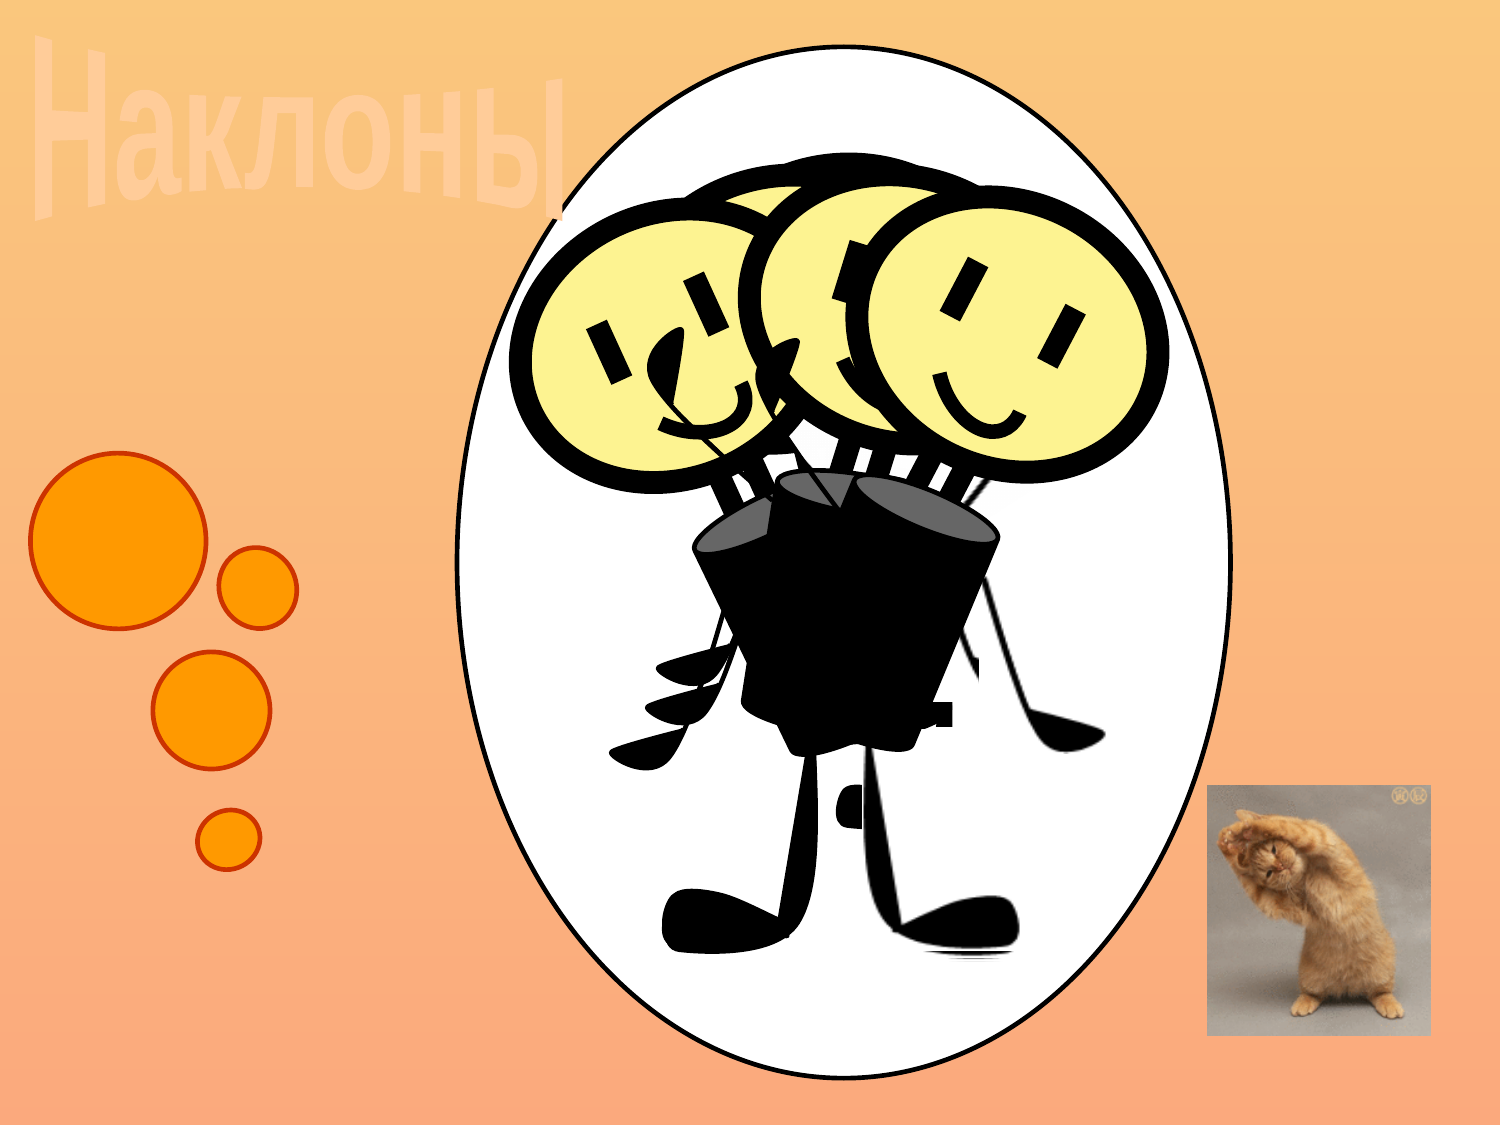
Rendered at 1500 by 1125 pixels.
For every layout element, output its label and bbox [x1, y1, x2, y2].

picture [1206, 784, 1431, 1036]
text_box [457, 276, 522, 849]
text_box [655, 198, 1151, 951]
text_box [606, 959, 1091, 1079]
text_box [85, 426, 316, 861]
text_box [563, 46, 1117, 209]
text_box [527, 210, 617, 962]
text_box [1156, 258, 1231, 867]
text_box [620, 175, 1052, 958]
text_box [656, 163, 1055, 175]
